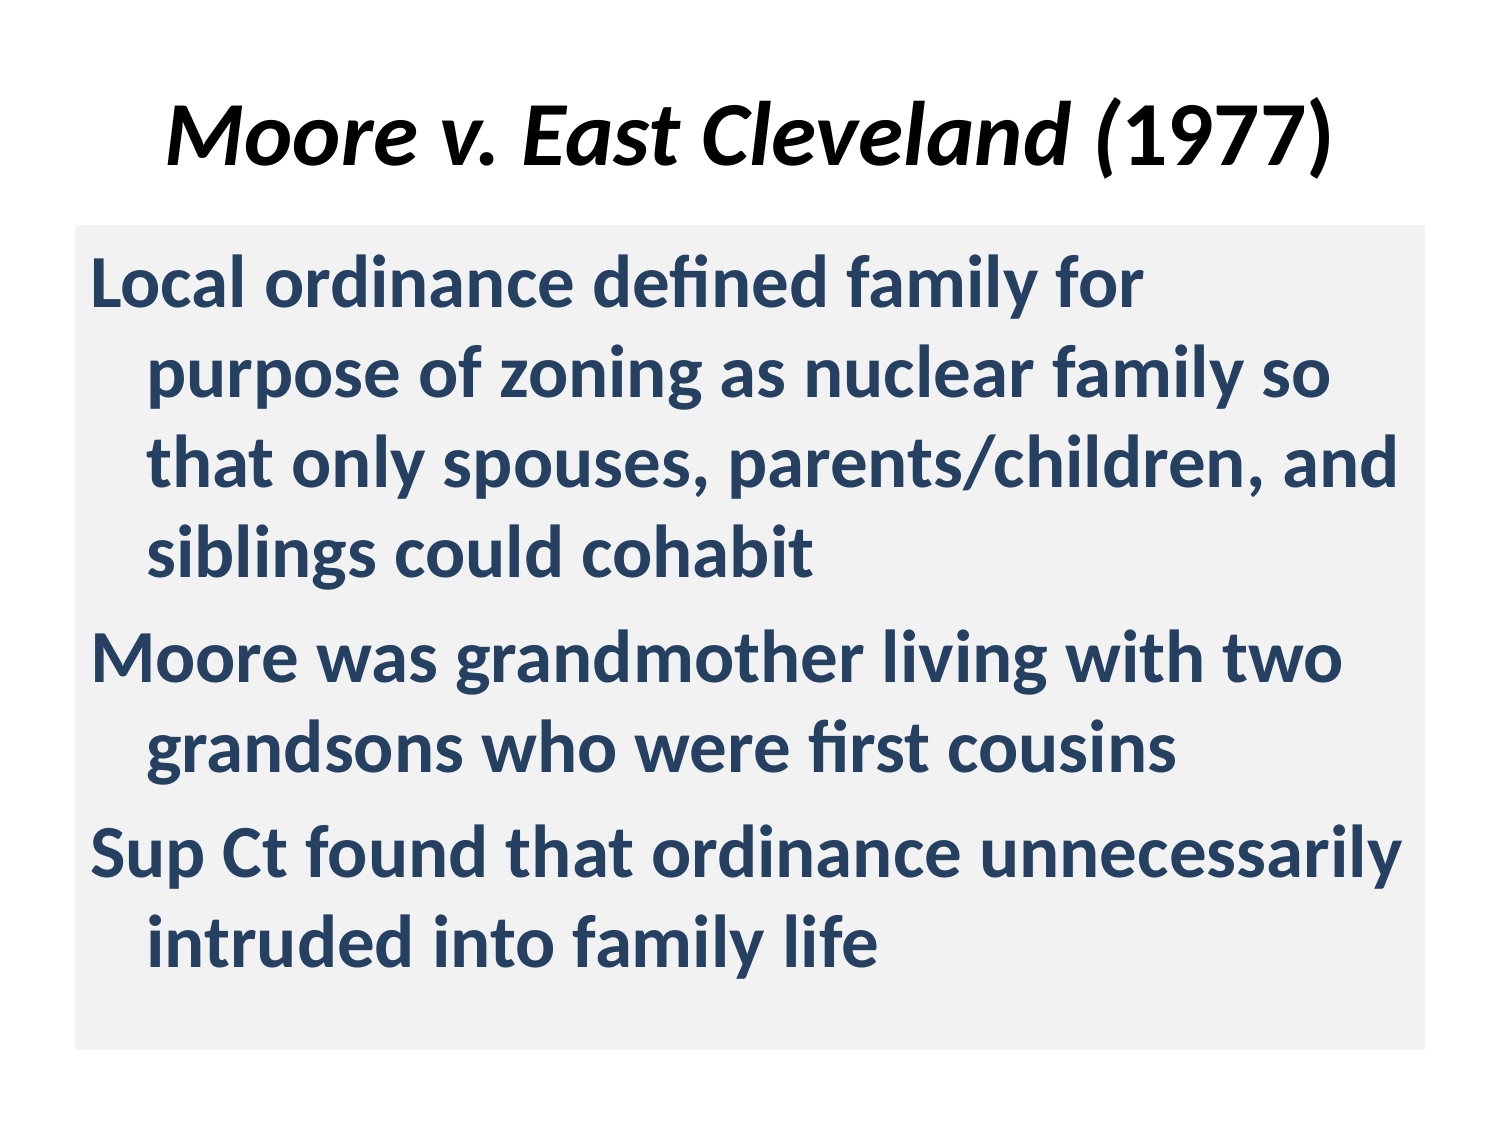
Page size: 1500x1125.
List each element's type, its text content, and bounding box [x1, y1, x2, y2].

title Moore v. East Cleveland (1977) [75, 45, 1425, 213]
list Local ordinance defined family for purpose of zoning as nuclear family so that only spouses, parents/children, and siblings could cohabit Moore was grandmother living with two grandsons who were first cousins Sup Ct found that ordinance unnecessarily intruded into family life [75, 224, 1425, 1050]
